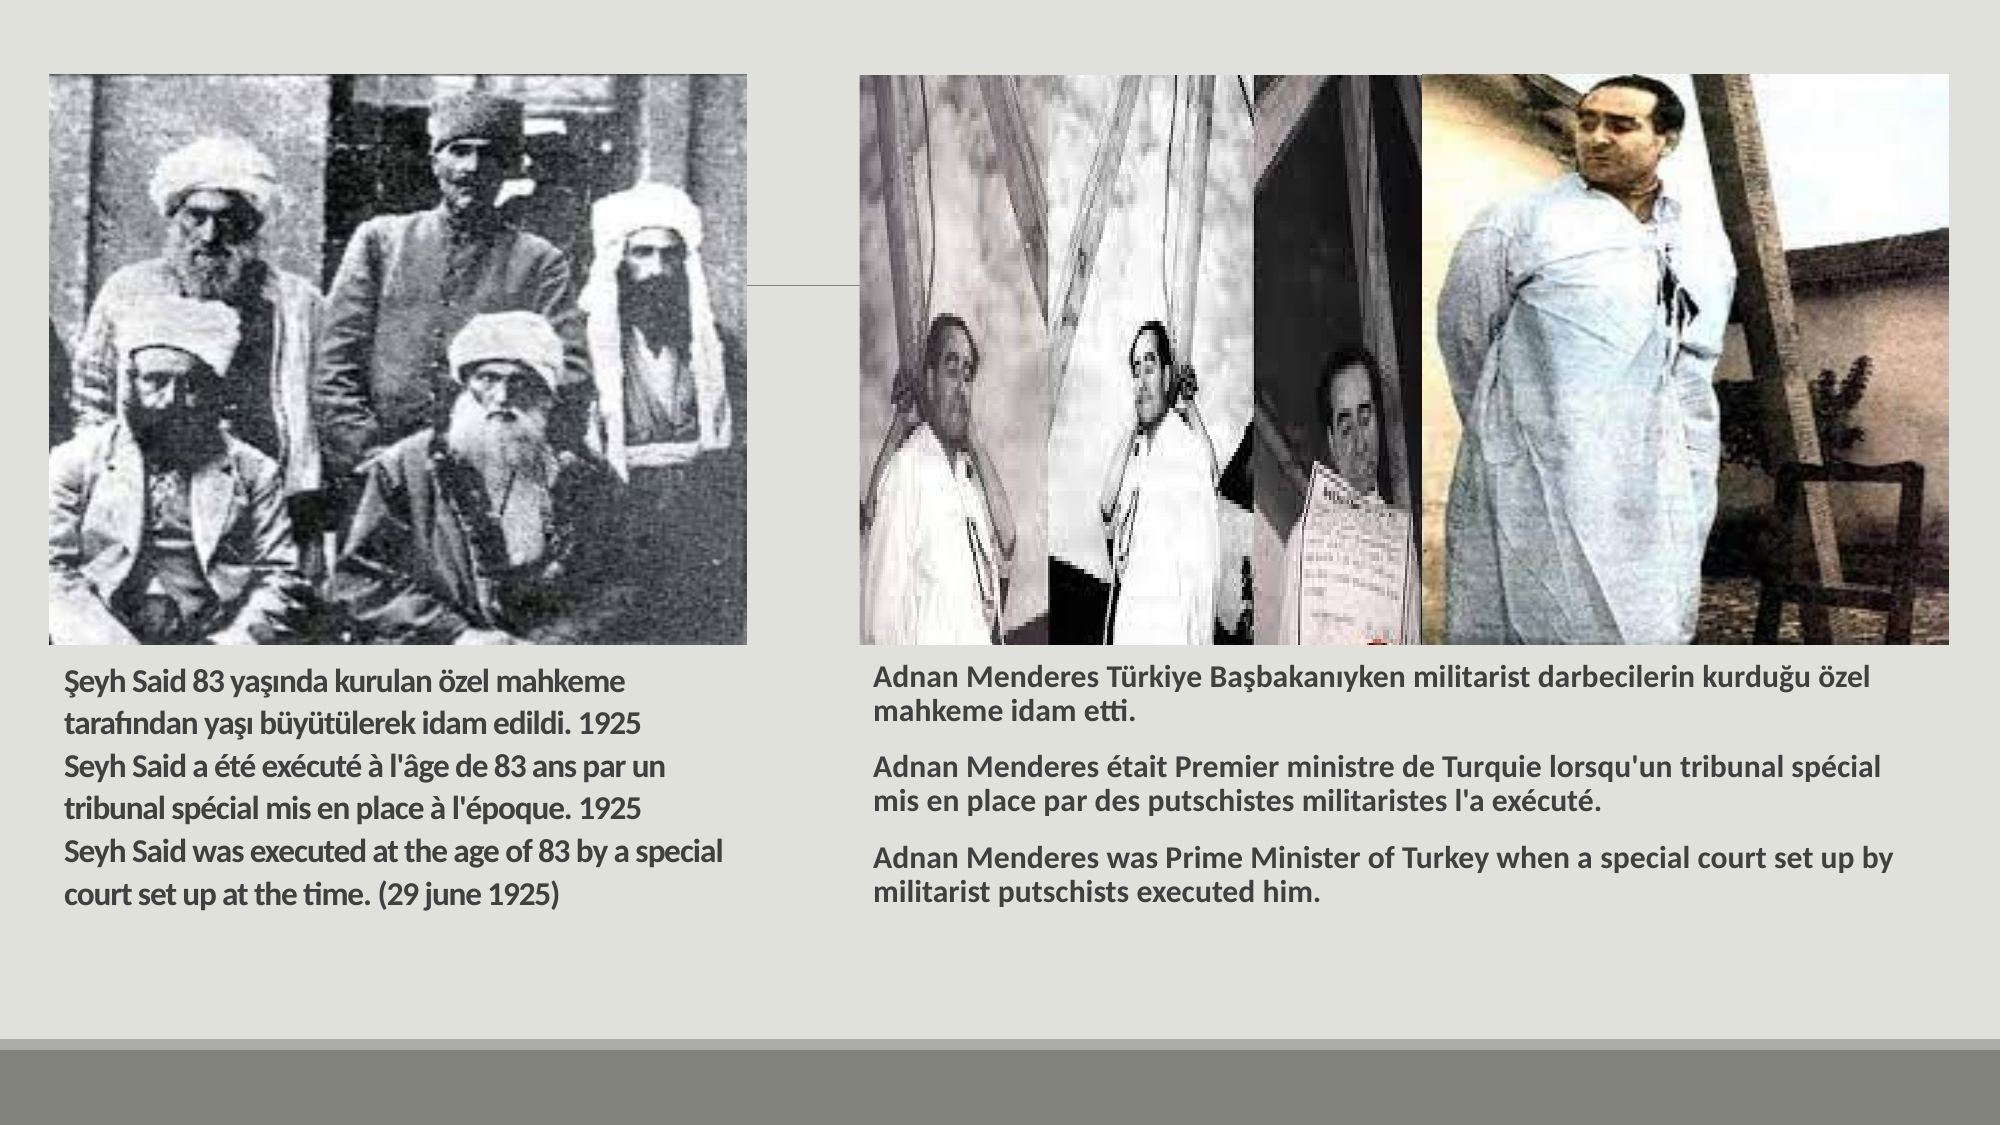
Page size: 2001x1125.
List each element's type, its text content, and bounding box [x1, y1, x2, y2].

list Adnan Menderes Türkiye Başbakanıyken militarist darbecilerin kurduğu özel mahkeme idam etti. Adnan Menderes était Premier ministre de Turquie lorsqu'un tribunal spécial mis en place par des putschistes militaristes l'a exécuté. Adnan Menderes was Prime Minister of Turkey when a special court set up by militarist putschists executed him. [859, 652, 1919, 920]
picture [48, 74, 748, 645]
title Şeyh Said 83 yaşında kurulan özel mahkeme tarafından yaşı büyütülerek idam edildi. 1925 Seyh Said a été exécuté à l'âge de 83 ans par un tribunal spécial mis en place à l'époque. 1925 Seyh Said was executed at the age of 83 by a special court set up at the time. (29 june 1925) [49, 651, 747, 977]
picture [859, 74, 1949, 645]
